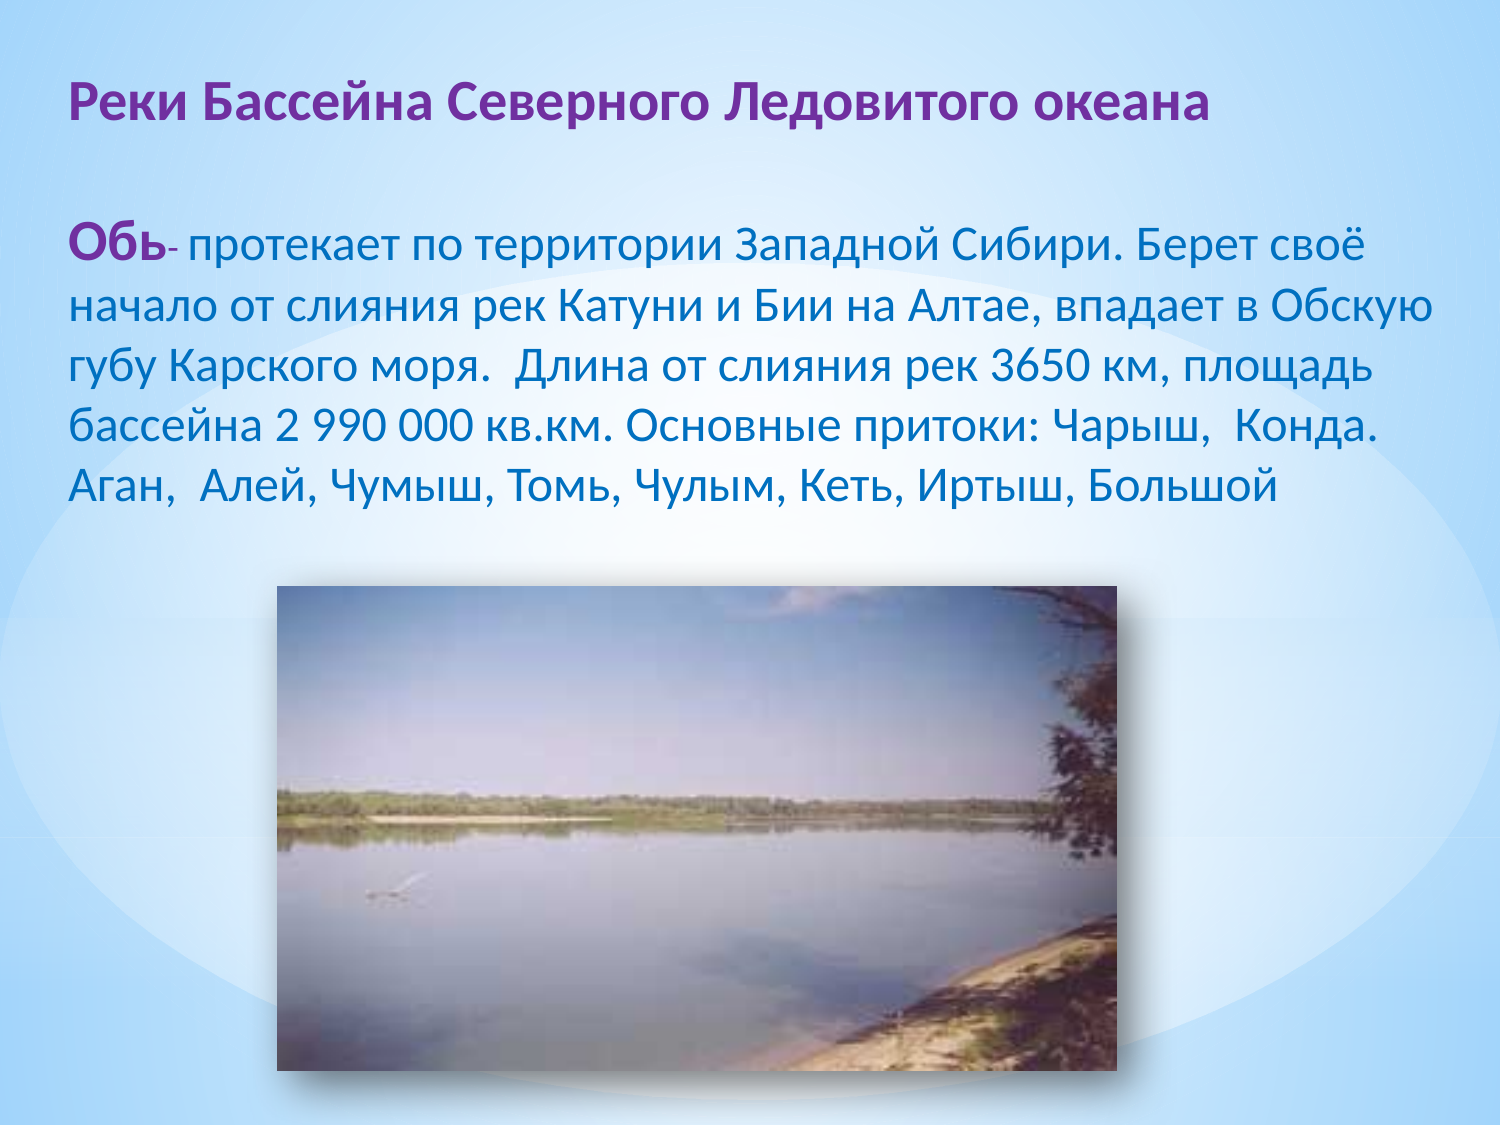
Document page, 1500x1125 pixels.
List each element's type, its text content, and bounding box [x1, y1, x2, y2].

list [277, 585, 1117, 1071]
text_box [88, 196, 1376, 257]
title Реки Бассейна Северного Ледовитого океана Обь- протекает по территории Западной Сибири. Берет своё начало от слияния рек Катуни и Бии на Алтае, впадает в Обскую губу Карского моря. Длина от слияния рек 3650 км, площадь бассейна 2 990 000 кв.км. Основные притоки: Чарыш, Конда. Аган, Алей, Чумыш, Томь, Чулым, Кеть, Иртыш, Большой [53, 54, 1459, 587]
